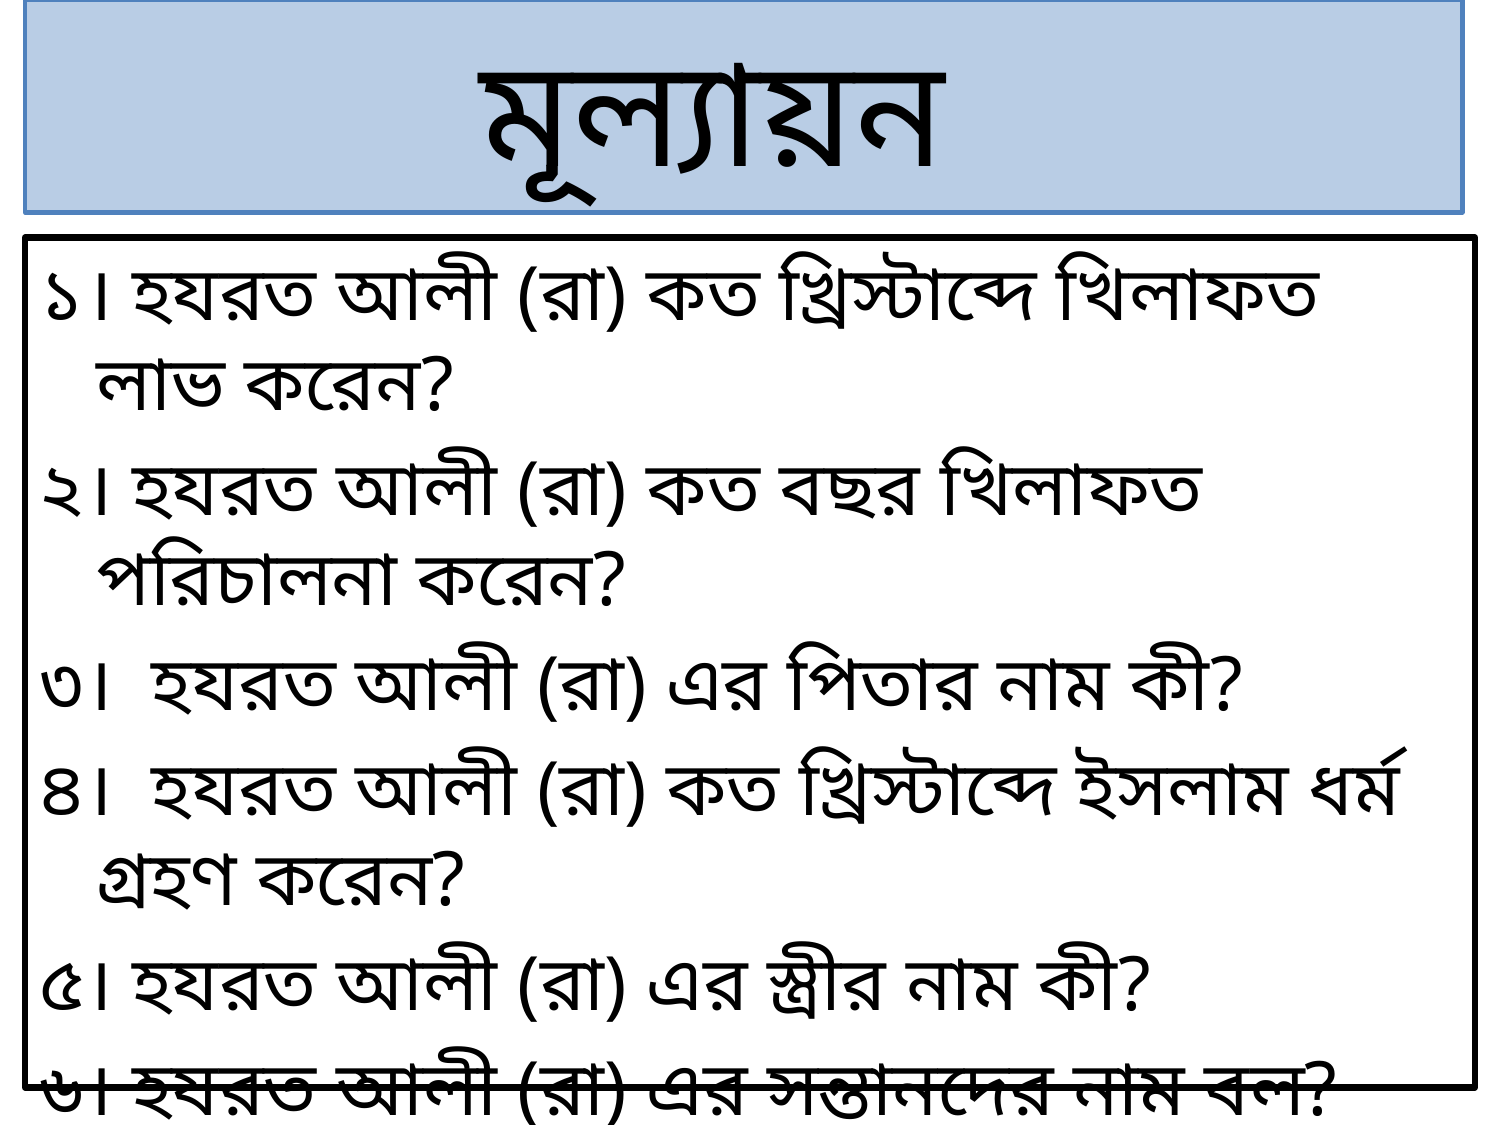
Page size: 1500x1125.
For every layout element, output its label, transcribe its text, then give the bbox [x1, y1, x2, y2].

list ১। হযরত আলী (রা) কত খ্রিস্টাব্দে খিলাফত লাভ করেন? ২। হযরত আলী (রা) কত বছর খিলাফত পরিচালনা করেন? ৩। হযরত আলী (রা) এর পিতার নাম কী? ৪। হযরত আলী (রা) কত খ্রিস্টাব্দে ইসলাম ধর্ম গ্রহণ করেন? ৫। হযরত আলী (রা) এর স্ত্রীর নাম কী? ৬। হযরত আলী (রা) এর সন্তানদের নাম বল? [24, 237, 1475, 1088]
title মূল্যায়ন [23, 0, 1465, 215]
